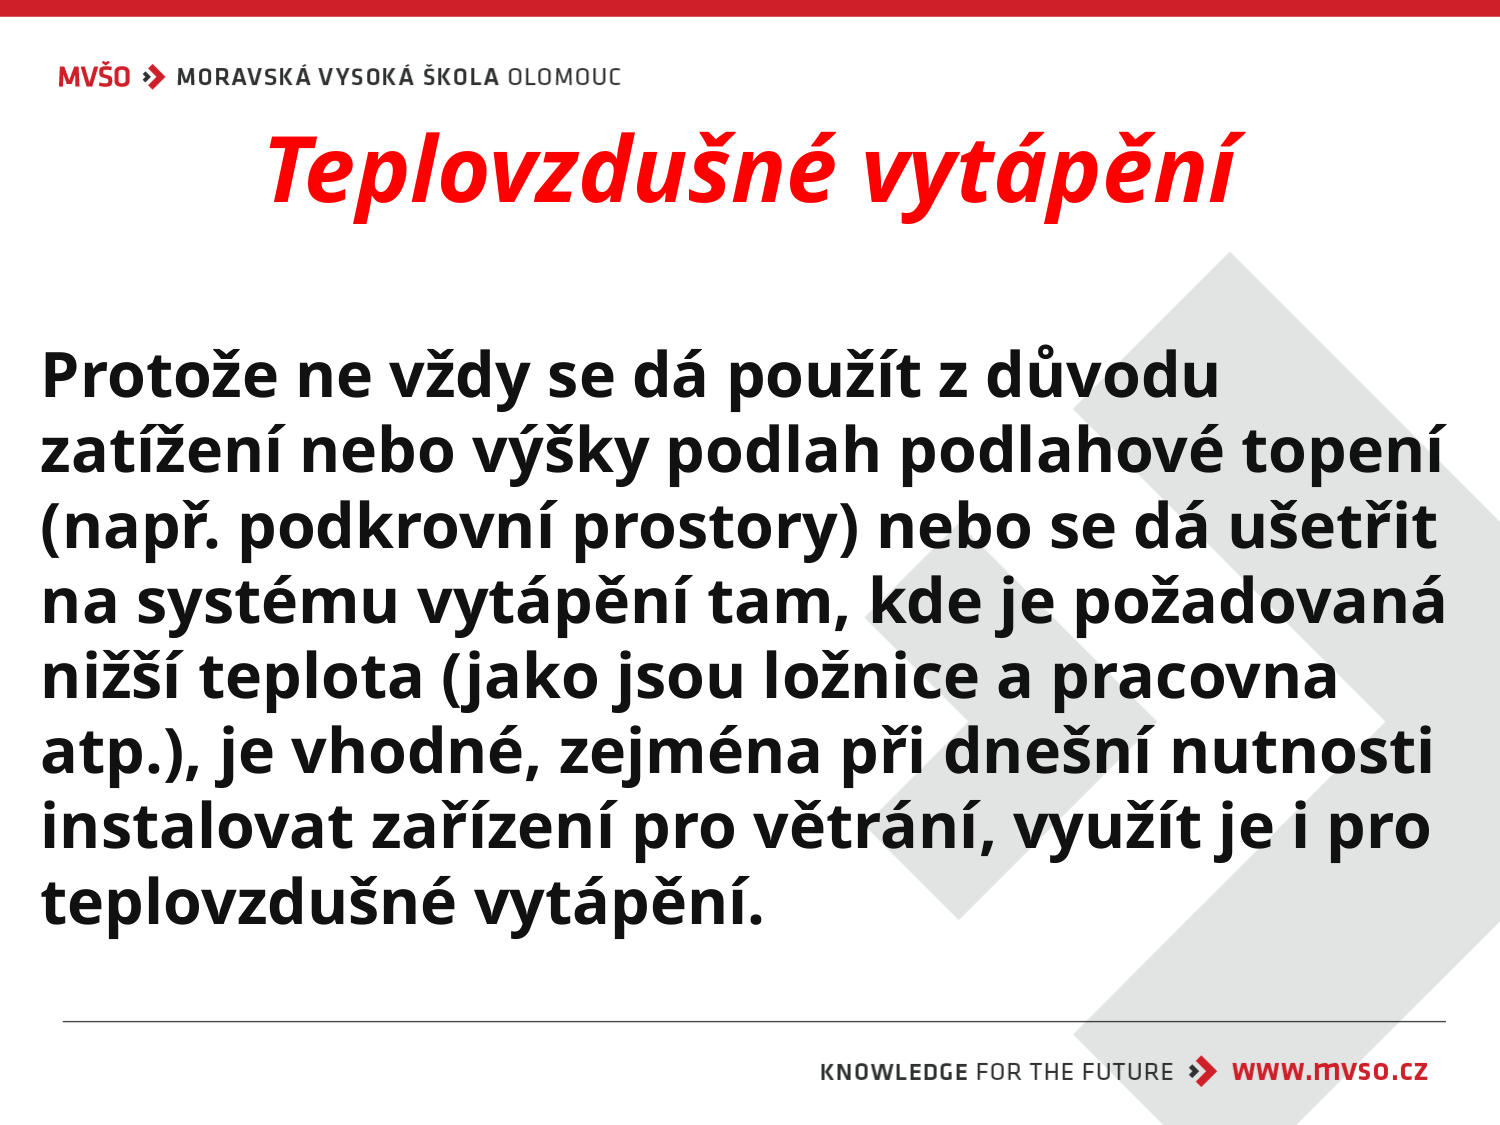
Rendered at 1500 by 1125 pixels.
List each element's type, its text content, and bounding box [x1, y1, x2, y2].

title Teplovzdušné vytápění [75, 99, 1425, 233]
list Protože ne vždy se dá použít z důvodu zatížení nebo výšky podlah podlahové topení (např. podkrovní prostory) nebo se dá ušetřit na systému vytápění tam, kde je požadovaná nižší teplota (jako jsou ložnice a pracovna atp.), je vhodné, zejména při dnešní nutnosti instalovat zařízení pro větrání, využít je i pro teplovzdušné vytápění. [25, 327, 1467, 1005]
picture [0, 0, 1500, 1125]
